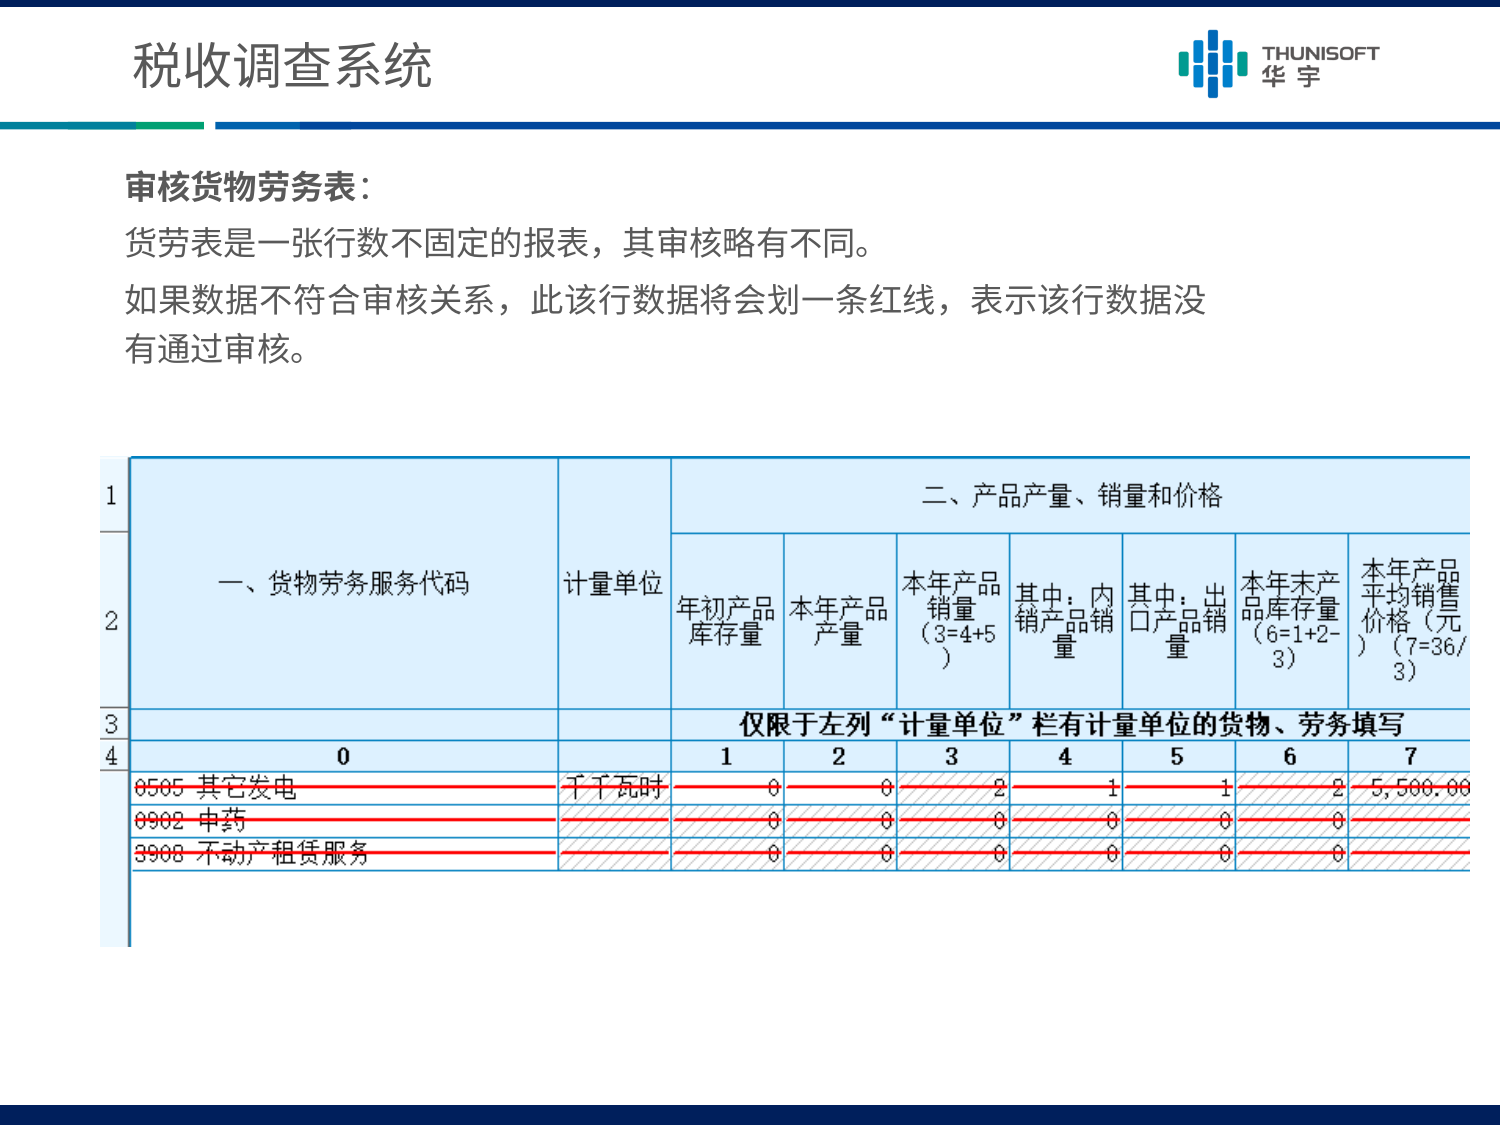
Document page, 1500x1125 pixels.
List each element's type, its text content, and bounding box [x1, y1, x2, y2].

picture [100, 455, 1470, 947]
text_box 审核货物劳务表： 货劳表是一张行数不固定的报表，其审核略有不同。 如果数据不符合审核关系，此该行数据将会划一条红线，表示该行数据没有通过审核。 [109, 148, 1222, 454]
title 税收调查系统 [117, 24, 1017, 106]
picture [0, 0, 1500, 7]
picture [1170, 22, 1388, 105]
picture [0, 1105, 1500, 1125]
